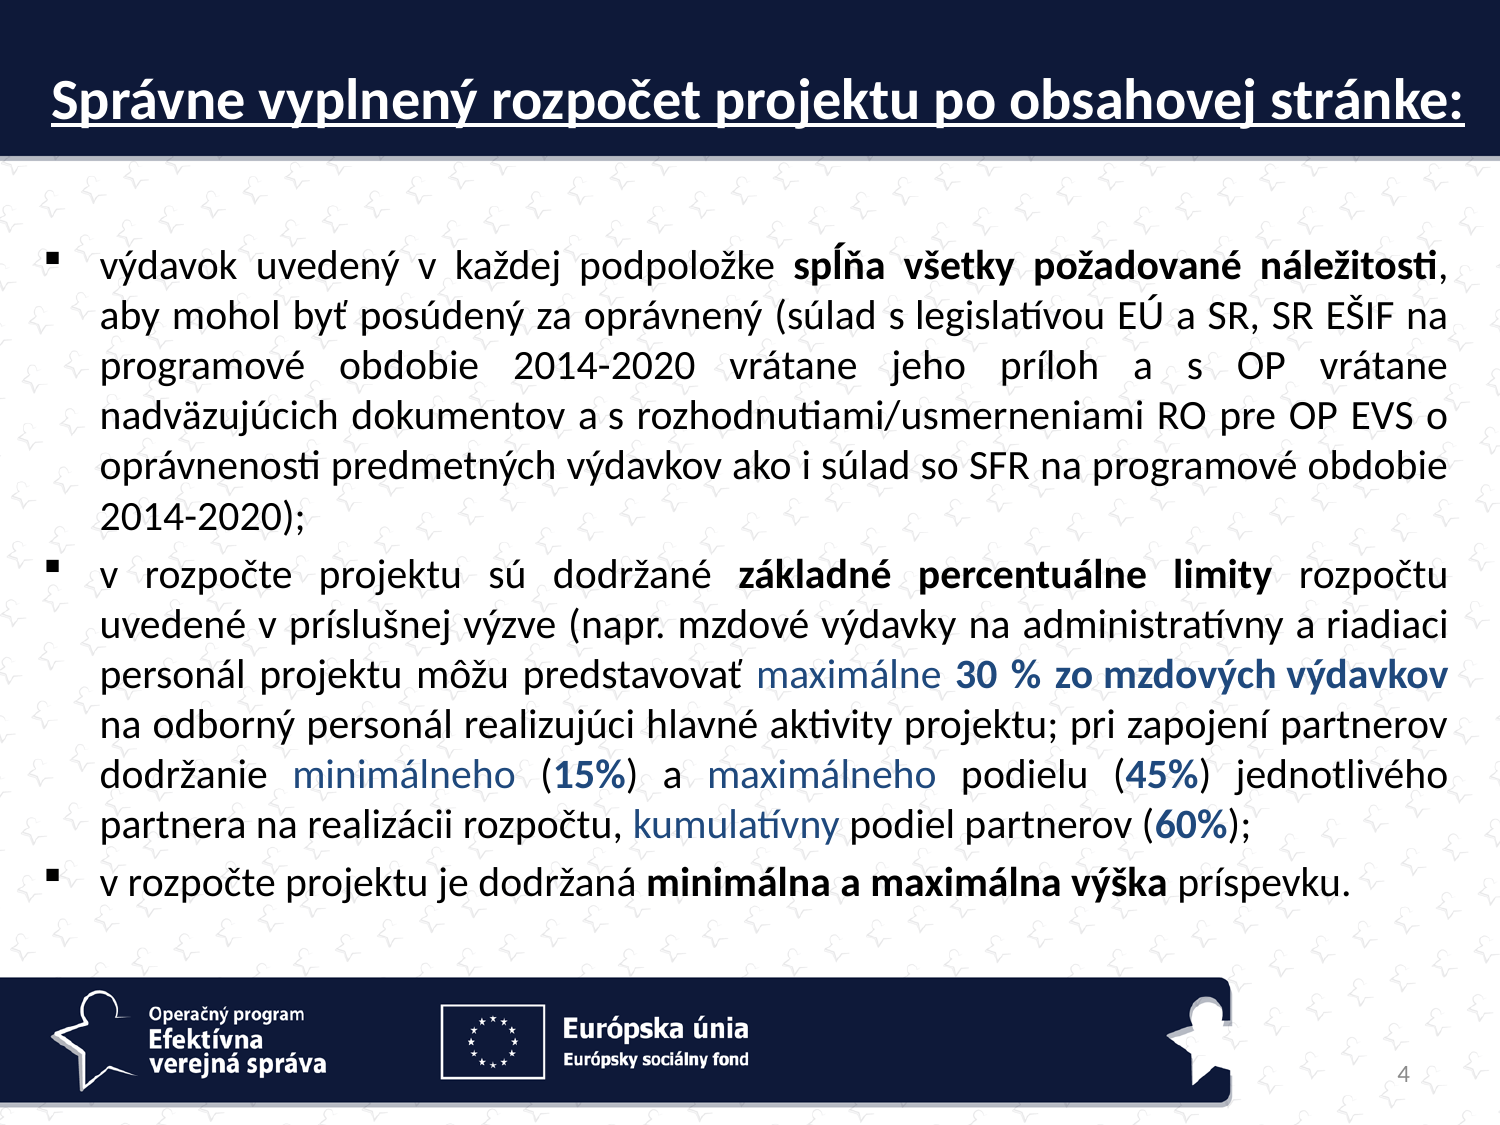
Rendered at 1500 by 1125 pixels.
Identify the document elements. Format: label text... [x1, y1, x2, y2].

text_box výdavok uvedený v každej podpoložke spĺňa všetky požadované náležitosti, aby mohol byť posúdený za oprávnený (súlad s legislatívou EÚ a SR, SR EŠIF na programové obdobie 2014-2020 vrátane jeho príloh a s OP vrátane nadväzujúcich dokumentov a s rozhodnutiami/usmerneniami RO pre OP EVS o oprávnenosti predmetných výdavkov ako i súlad so SFR na programové obdobie 2014-2020); v rozpočte projektu sú dodržané základné percentuálne limity rozpočtu uvedené v príslušnej výzve (napr. mzdové výdavky na administratívny a riadiaci personál projektu môžu predstavovať maximálne 30 % zo mzdových výdavkov na odborný personál realizujúci hlavné aktivity projektu; pri zapojení partnerov dodržanie minimálneho (15%) a maximálneho podielu (45%) jednotlivého partnera na realizácii rozpočtu, kumulatívny podiel partnerov (60%); v rozpočte projektu je dodržaná minimálna a maximálna výška príspevku. [28, 230, 1464, 880]
text_box Správne vyplnený rozpočet projektu po obsahovej stránke: [36, 53, 1480, 139]
slide_number 4 [1074, 1042, 1425, 1103]
picture [0, 0, 1500, 1125]
